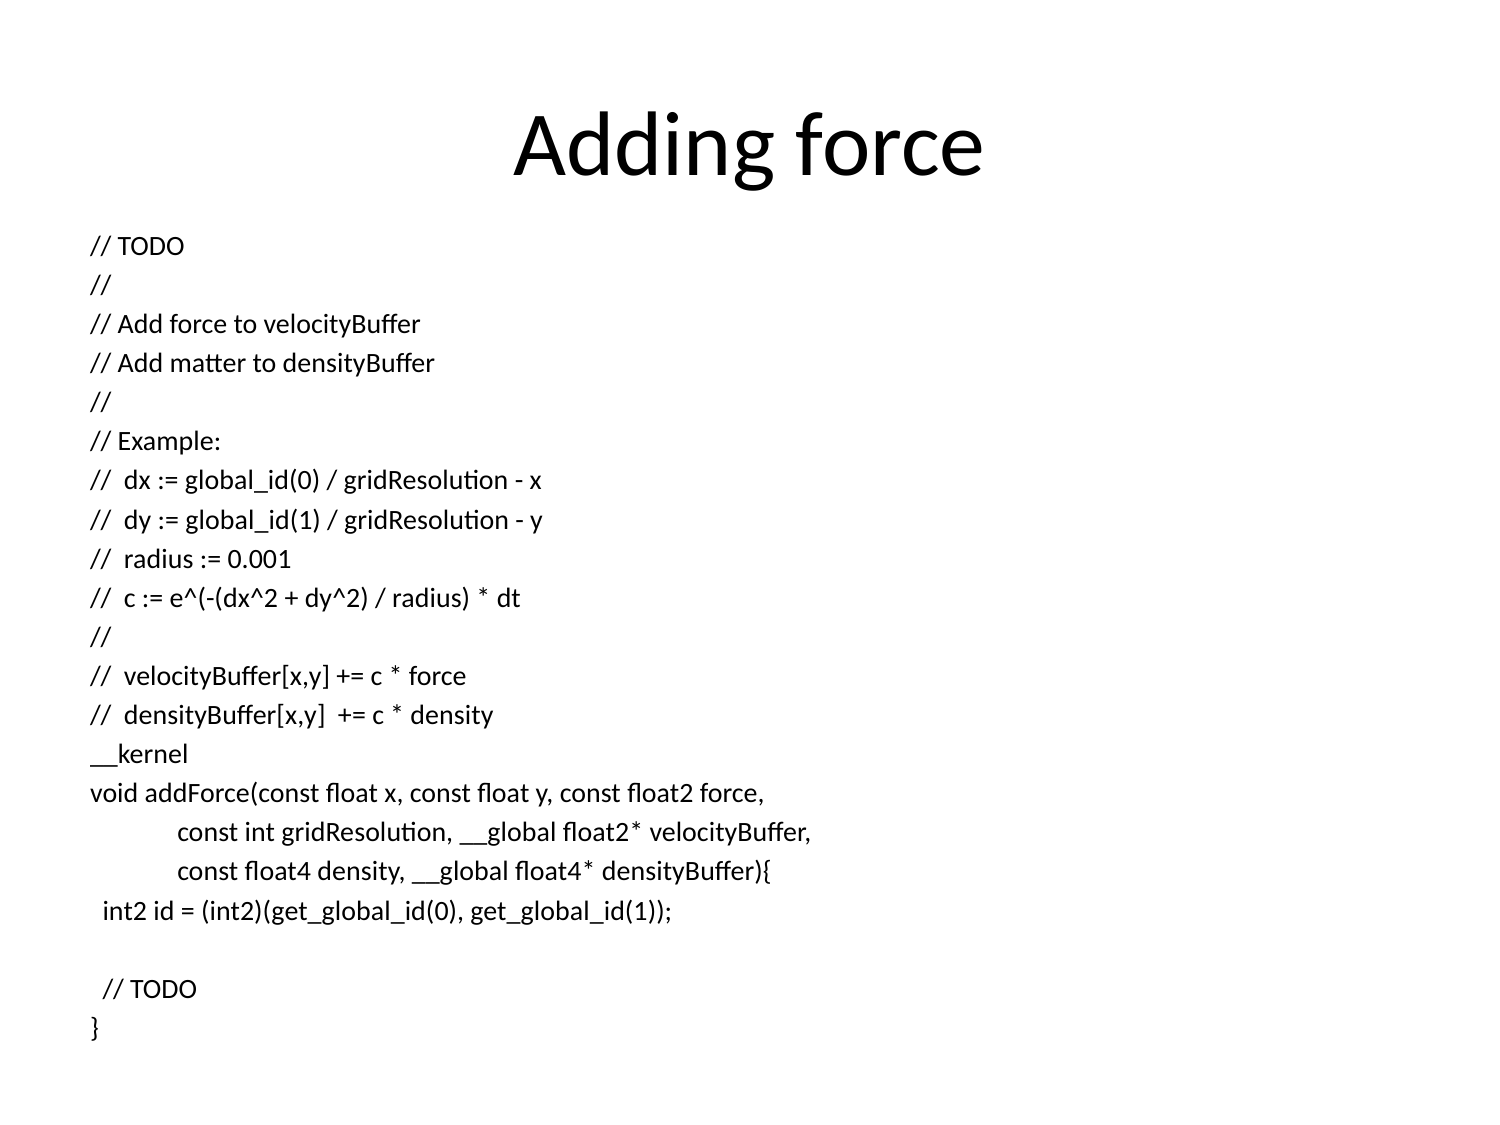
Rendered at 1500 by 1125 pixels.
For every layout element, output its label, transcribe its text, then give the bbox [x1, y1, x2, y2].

list // TODO // // Add force to velocityBuffer // Add matter to densityBuffer // // Example: // dx := global_id(0) / gridResolution - x // dy := global_id(1) / gridResolution - y // radius := 0.001 // c := e^(-(dx^2 + dy^2) / radius) * dt // // velocityBuffer[x,y] += c * force // densityBuffer[x,y] += c * density __kernel void addForce(const float x, const float y, const float2 force, const int gridResolution, __global float2* velocityBuffer, const float4 density, __global float4* densityBuffer){ int2 id = (int2)(get_global_id(0), get_global_id(1)); // TODO } [75, 219, 1425, 1071]
title Adding force [75, 45, 1425, 219]
